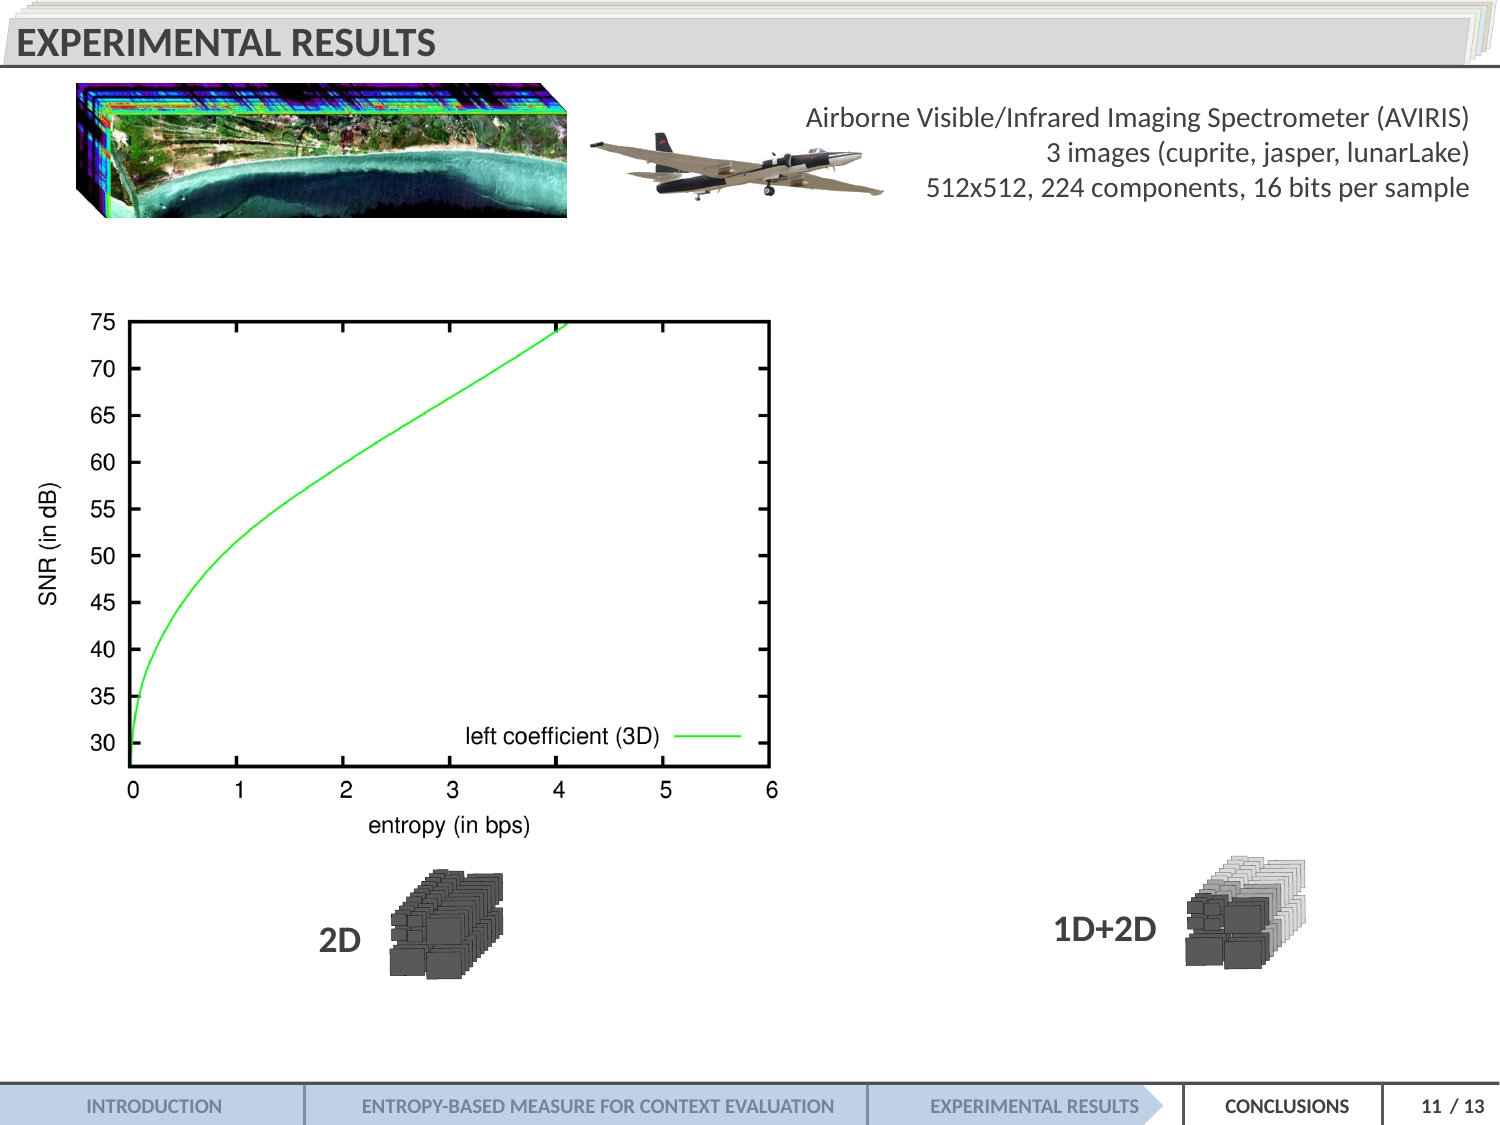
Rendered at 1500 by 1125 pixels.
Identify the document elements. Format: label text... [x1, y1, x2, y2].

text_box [389, 869, 504, 980]
picture [29, 296, 811, 841]
text_box EXPERIMENTAL RESULTS [1, 7, 452, 73]
picture [584, 127, 887, 206]
picture [76, 83, 568, 218]
text_box 2D [303, 907, 376, 967]
text_box [0, 1082, 1166, 1125]
text_box 1D+2D [1037, 896, 1172, 956]
text_box Airborne Visible/Infrared Imaging Spectrometer (AVIRIS) 3 images (cuprite, jasper, lunarLake) 512x512, 224 components, 16 bits per sample [790, 90, 1486, 211]
text_box 11 [1405, 1085, 1457, 1125]
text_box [1185, 855, 1306, 970]
